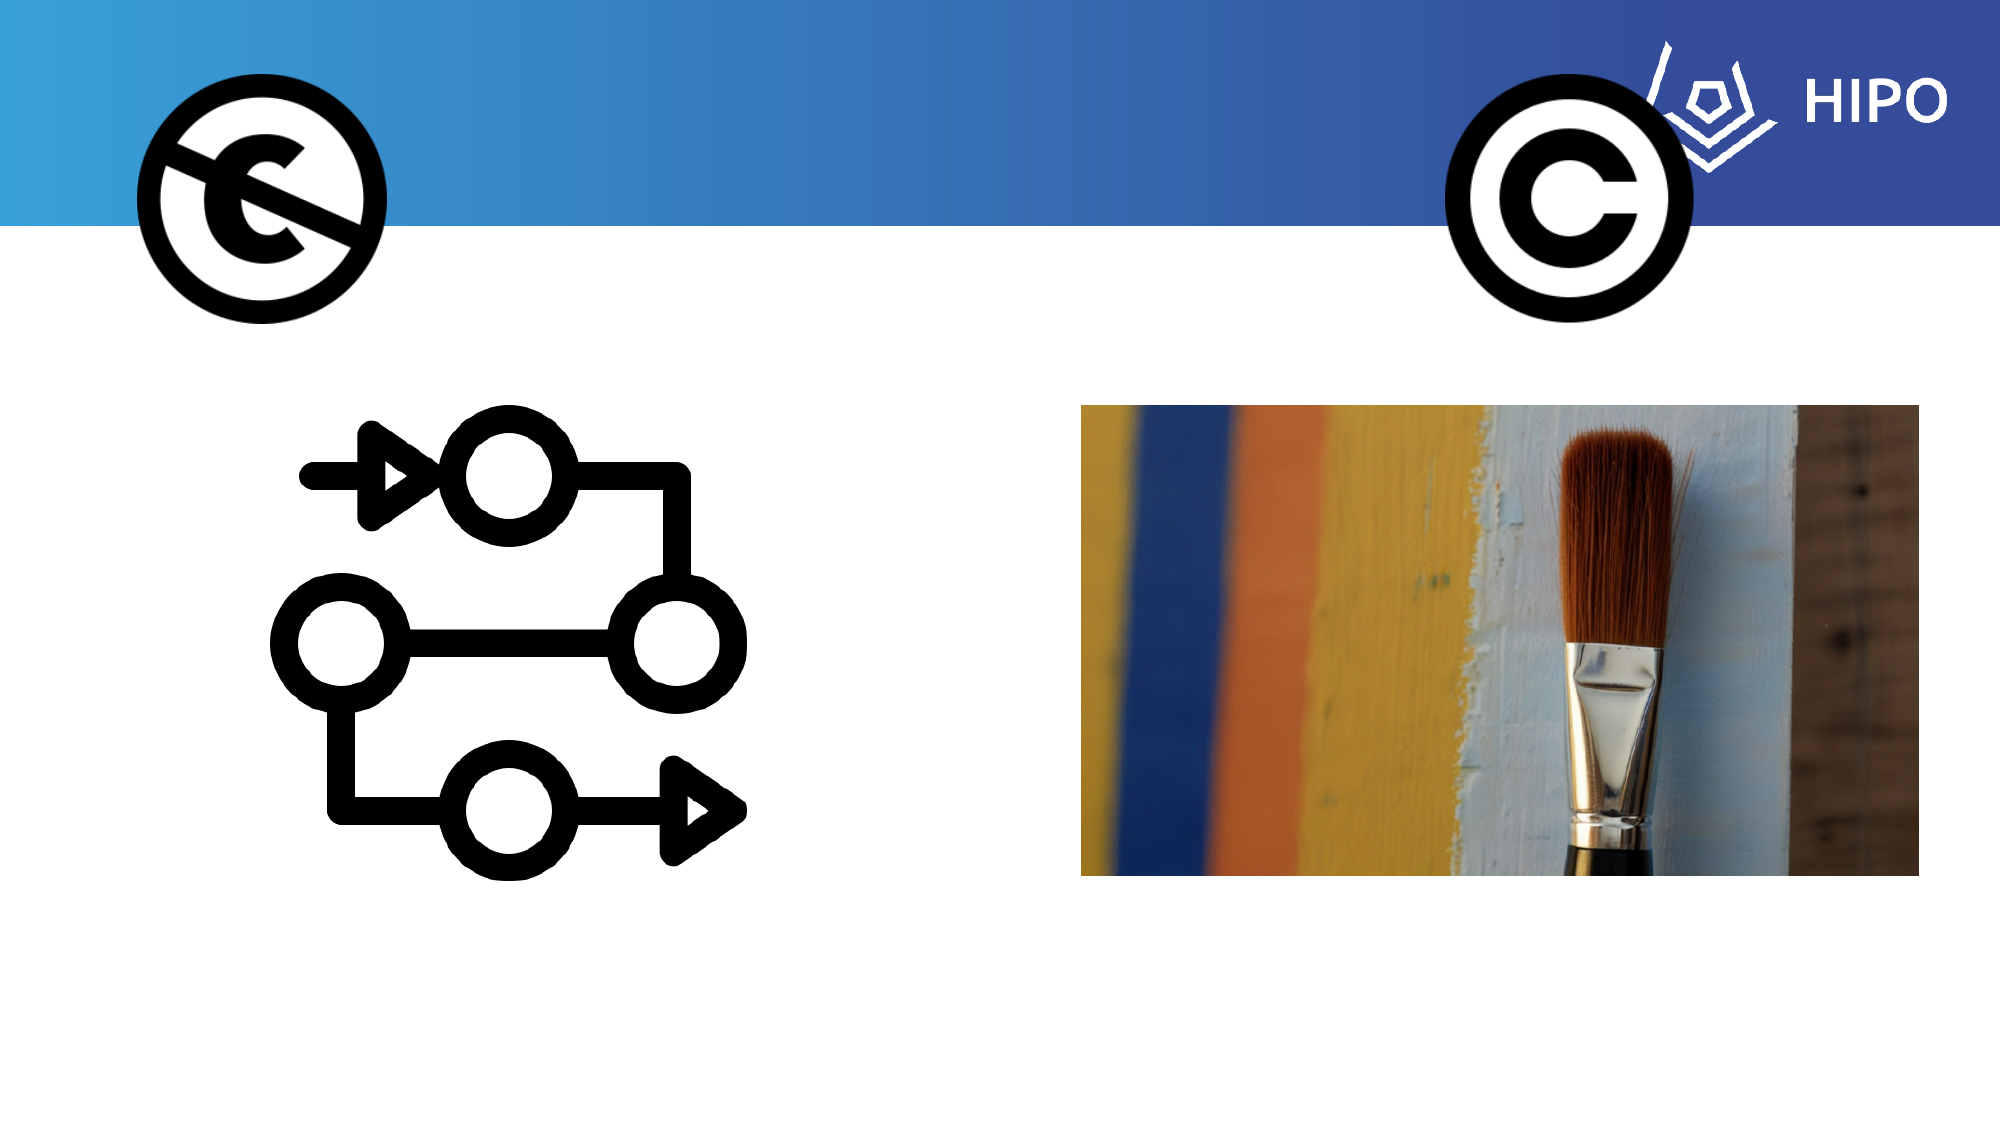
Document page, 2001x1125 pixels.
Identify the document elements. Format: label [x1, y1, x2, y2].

picture [1081, 405, 1919, 876]
picture [137, 74, 387, 324]
picture [270, 405, 747, 882]
picture [1445, 40, 1947, 324]
